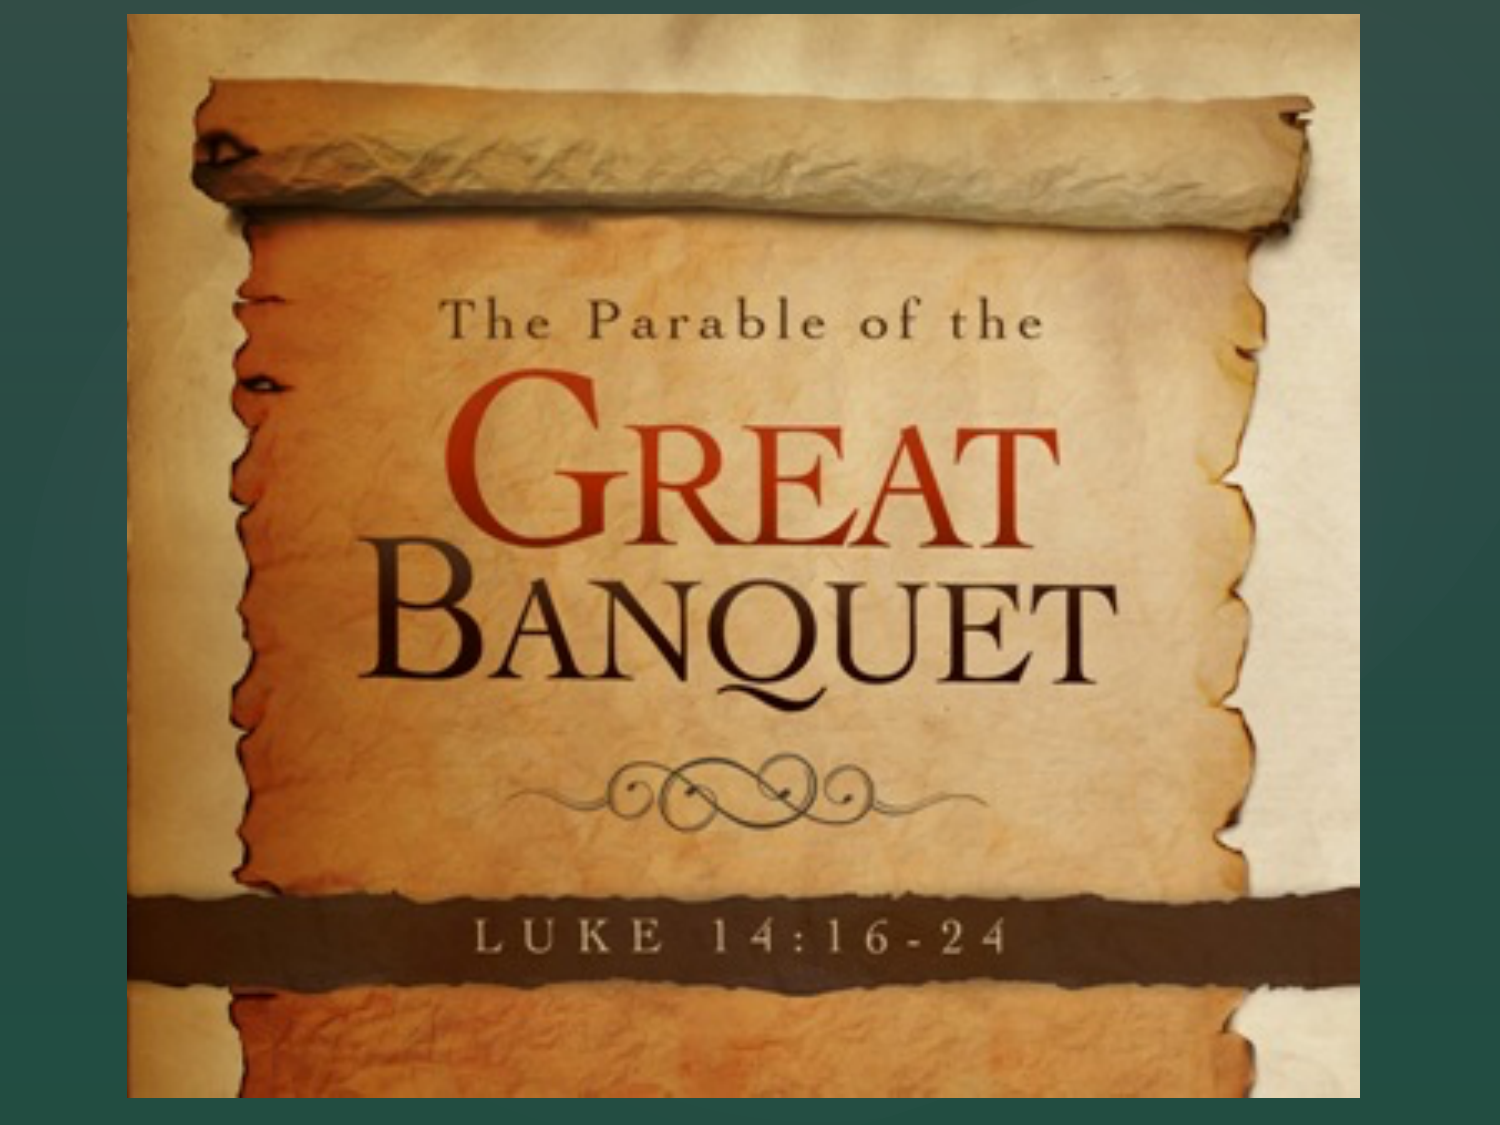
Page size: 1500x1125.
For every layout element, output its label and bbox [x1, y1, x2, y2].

picture [126, 13, 1361, 1099]
